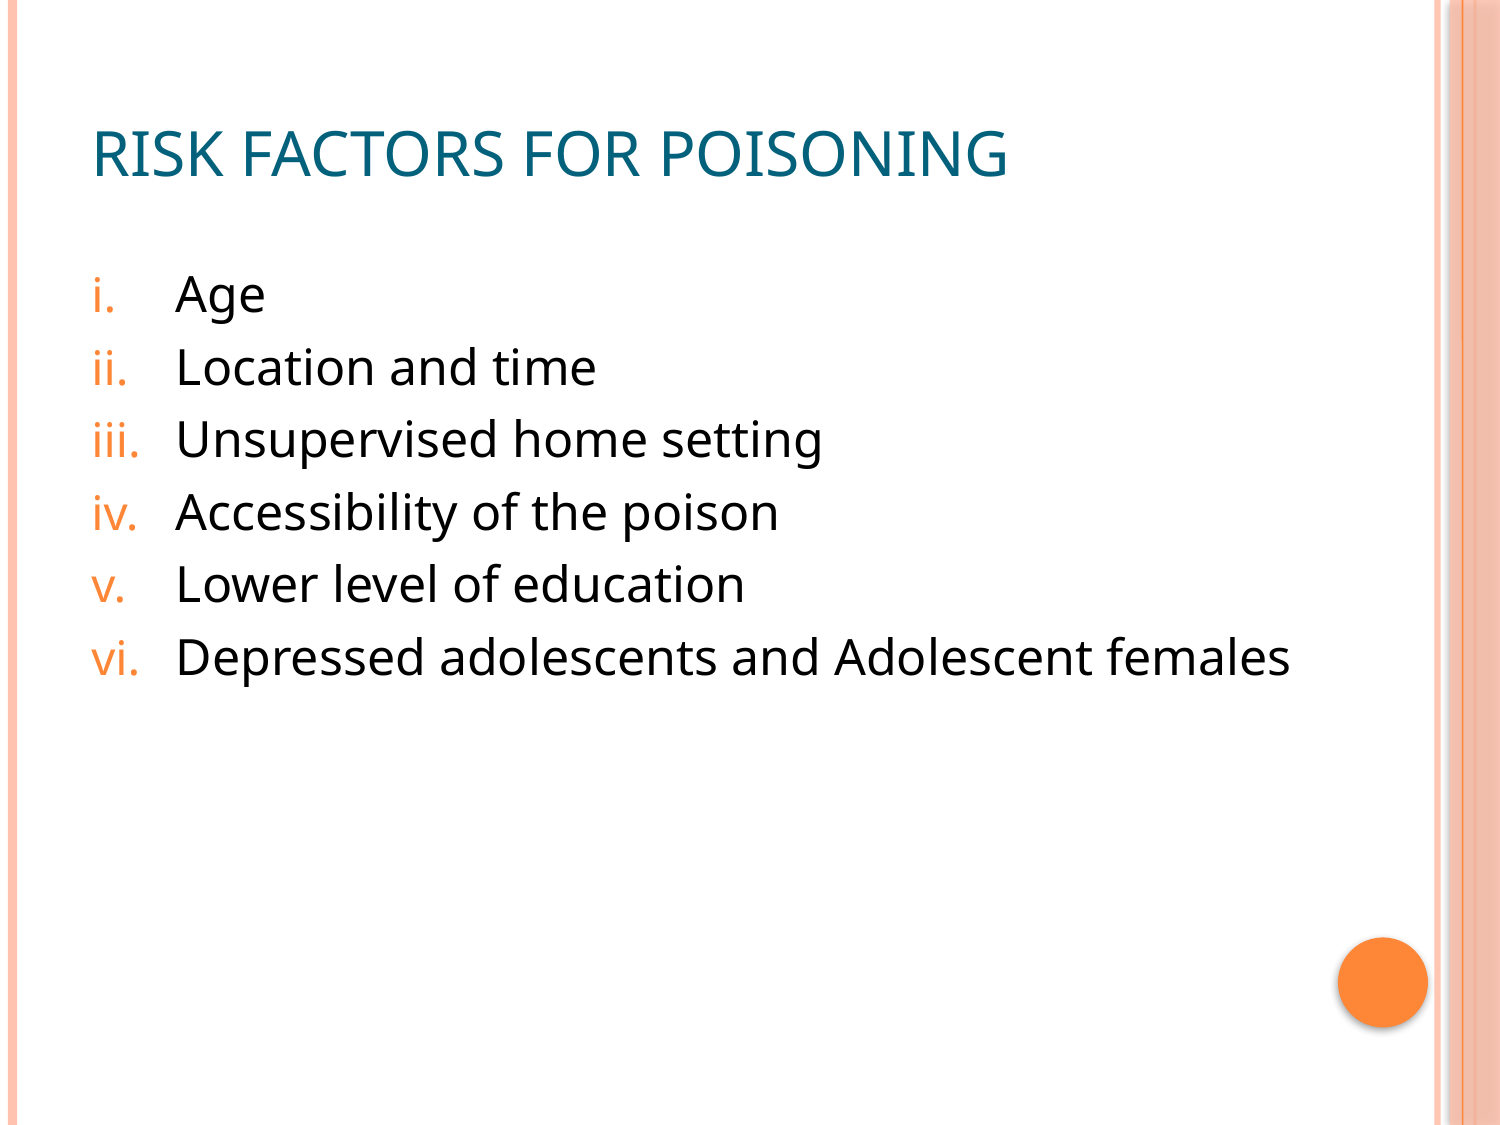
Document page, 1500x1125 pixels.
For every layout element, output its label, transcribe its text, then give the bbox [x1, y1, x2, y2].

title Risk factors for poisoning [76, 42, 1425, 197]
list Age Location and time Unsupervised home setting Accessibility of the poison Lower level of education Depressed adolescents and Adolescent females [76, 255, 1414, 1040]
